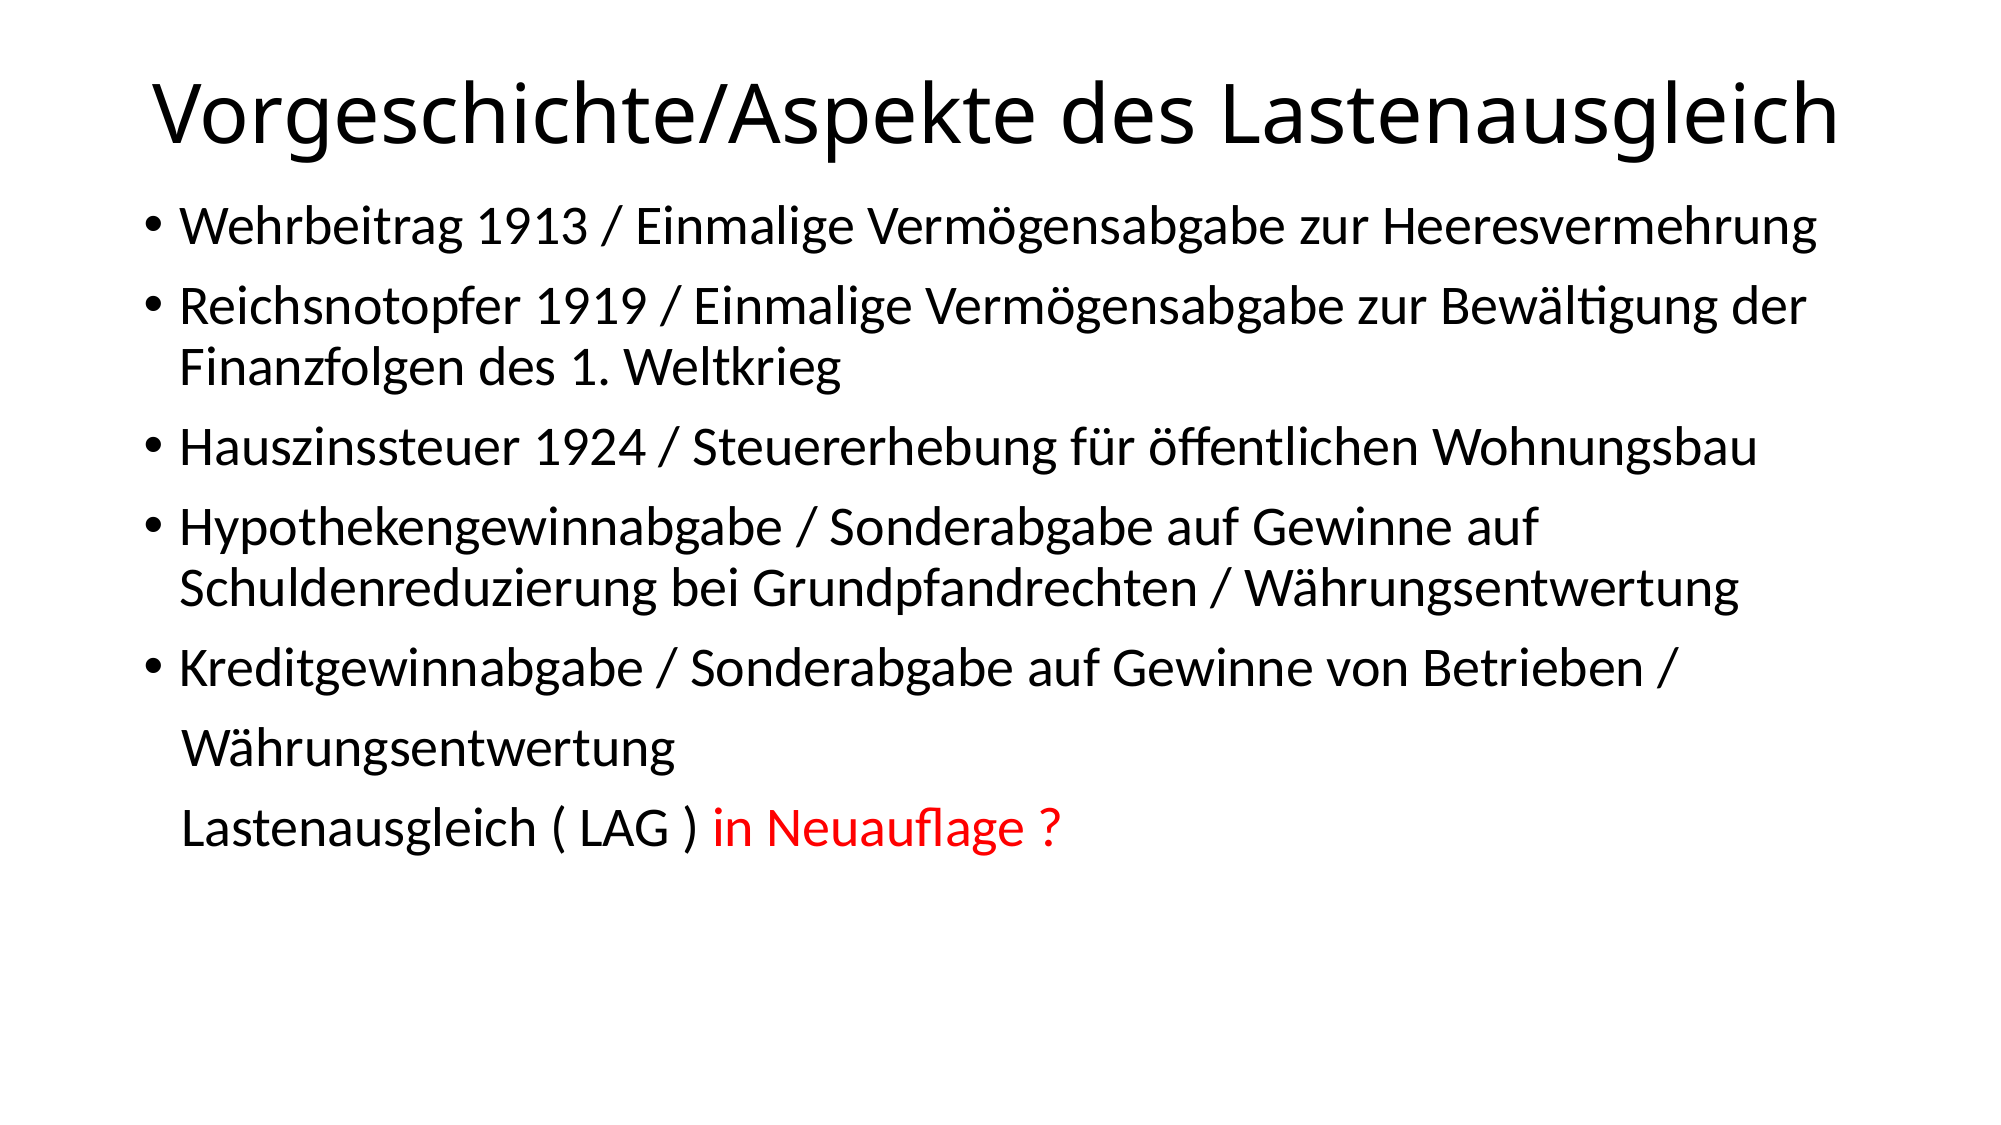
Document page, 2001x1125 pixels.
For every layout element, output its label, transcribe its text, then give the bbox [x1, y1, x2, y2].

title Vorgeschichte/Aspekte des Lastenausgleich [137, 59, 1863, 174]
list Wehrbeitrag 1913 / Einmalige Vermögensabgabe zur Heeresvermehrung Reichsnotopfer 1919 / Einmalige Vermögensabgabe zur Bewältigung der Finanzfolgen des 1. Weltkrieg Hauszinssteuer 1924 / Steuererhebung für öffentlichen Wohnungsbau Hypothekengewinnabgabe / Sonderabgabe auf Gewinne auf Schuldenreduzierung bei Grundpfandrechten / Währungsentwertung Kreditgewinnabgabe / Sonderabgabe auf Gewinne von Betrieben / Währungsentwertung Lastenausgleich ( LAG ) in Neuauflage ? [128, 189, 1854, 1015]
